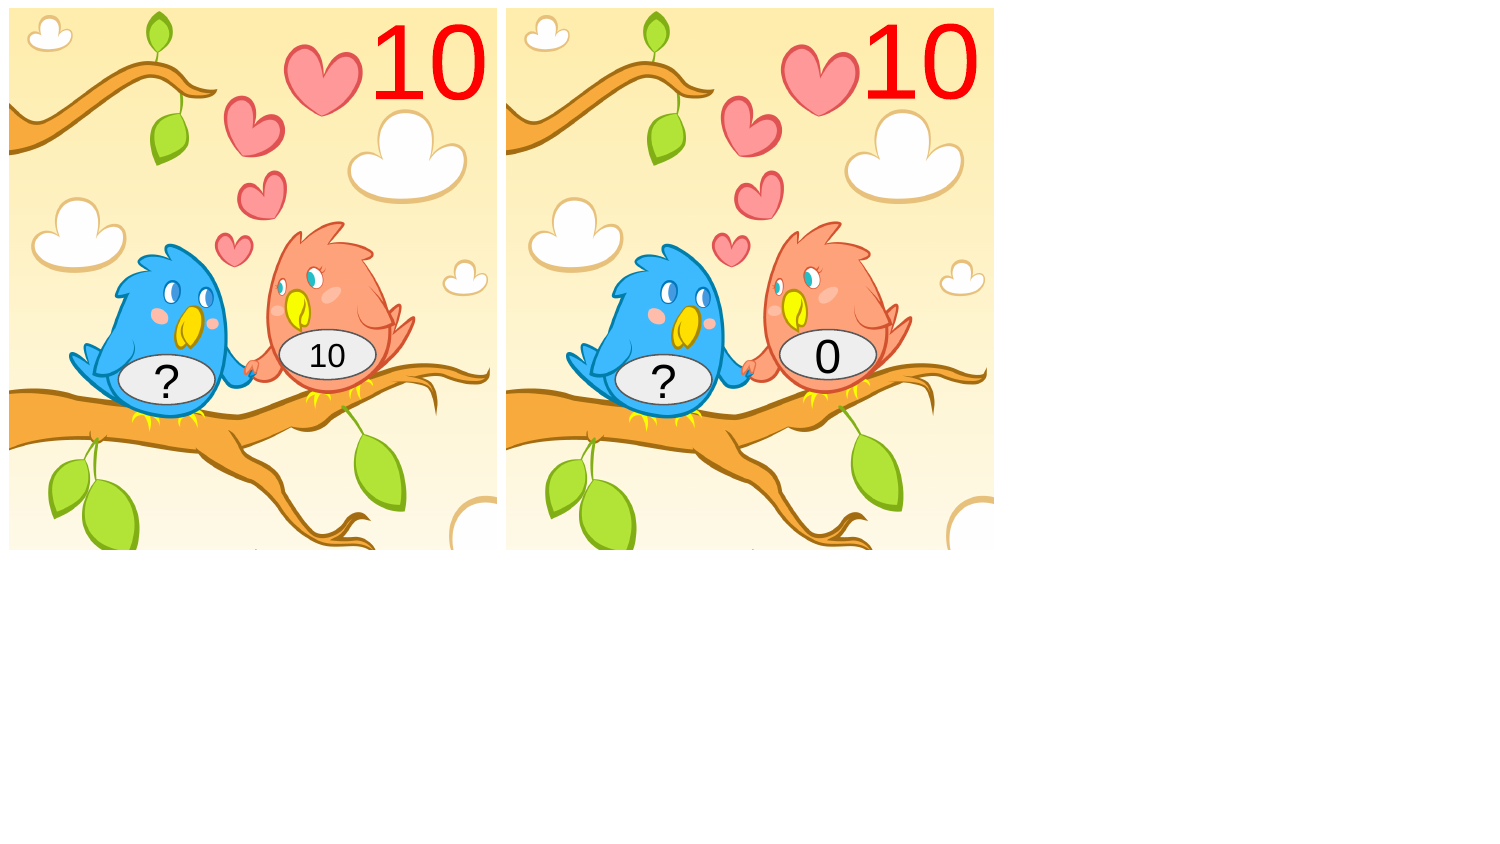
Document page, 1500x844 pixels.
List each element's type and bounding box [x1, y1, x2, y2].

picture [505, 8, 994, 550]
picture [8, 8, 498, 550]
